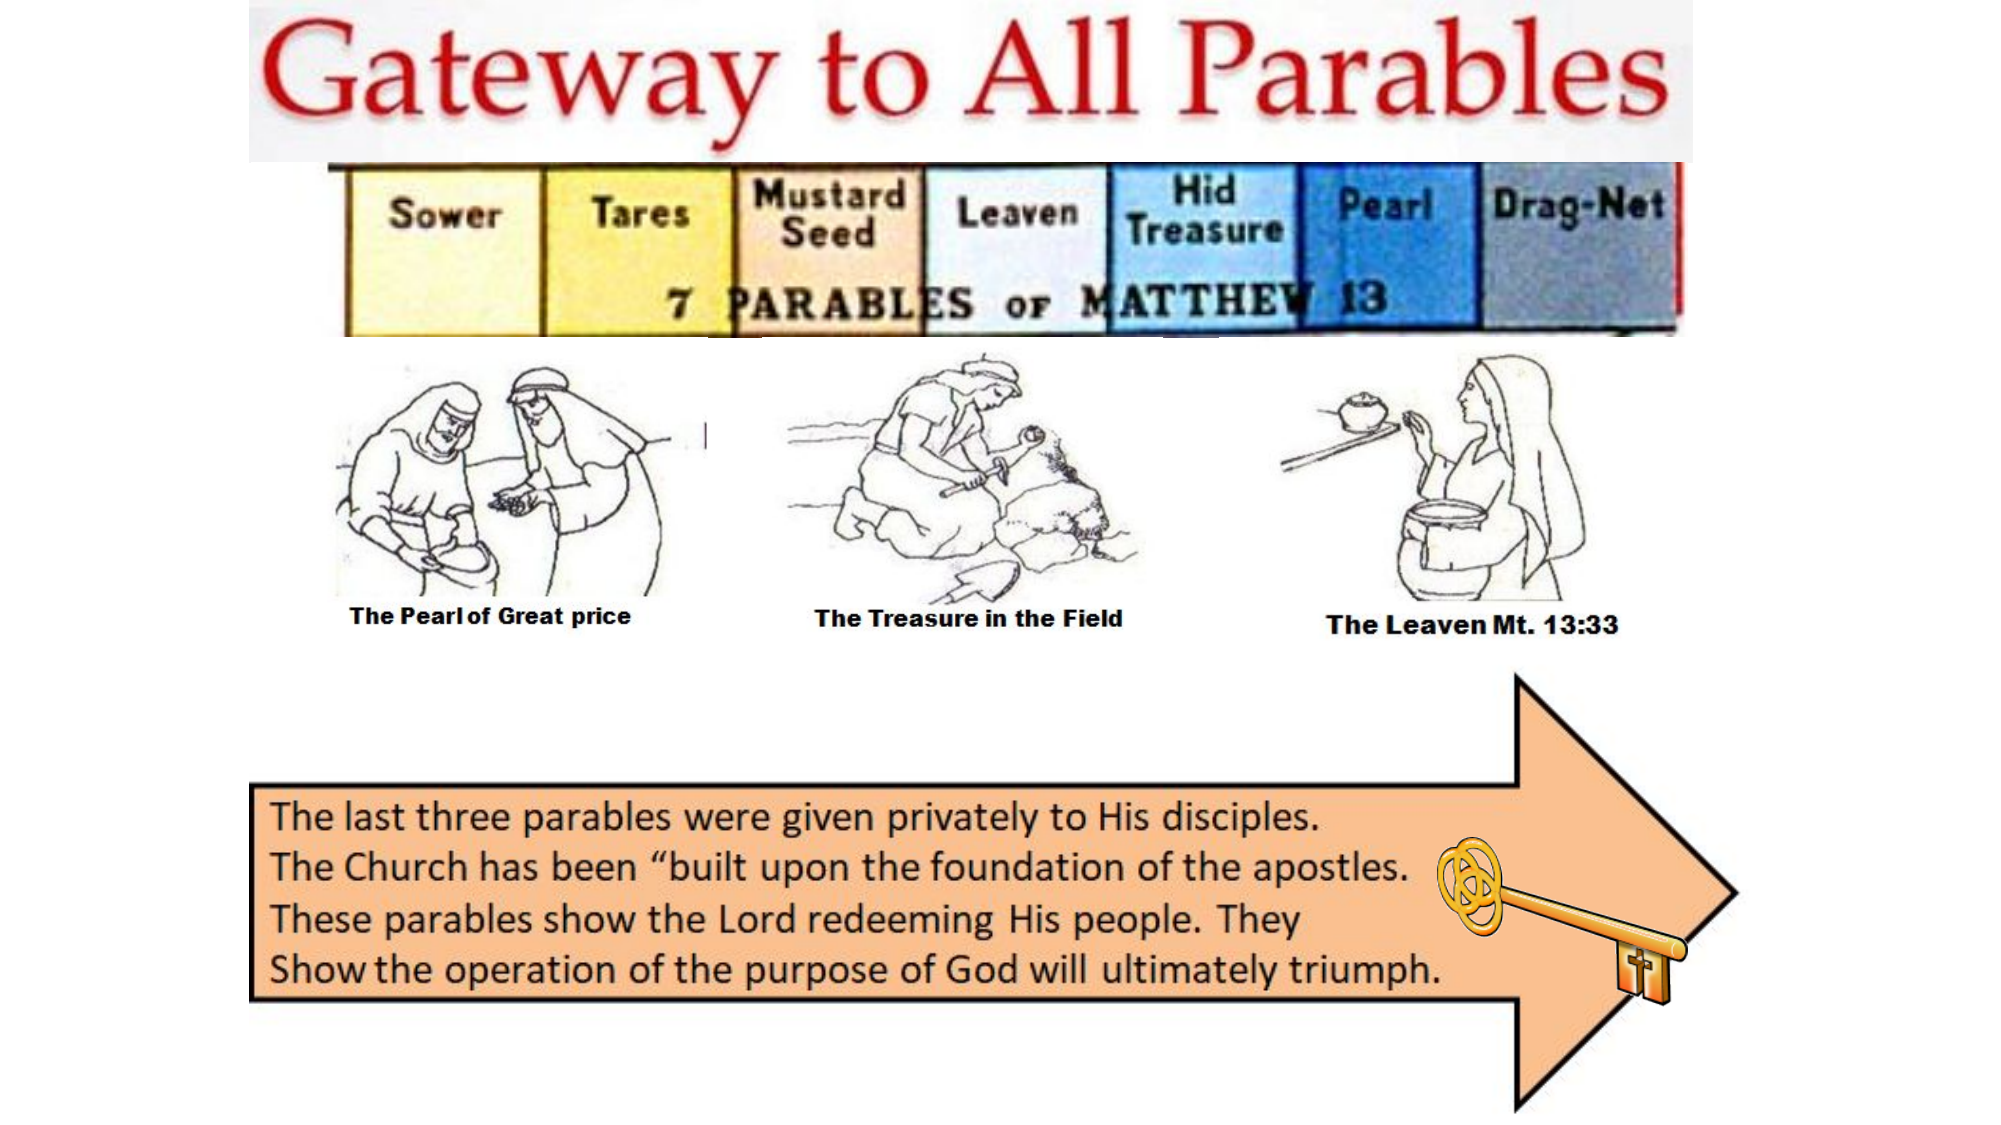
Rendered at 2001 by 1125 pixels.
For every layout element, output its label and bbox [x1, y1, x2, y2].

picture [249, 162, 1751, 1125]
list [249, 0, 1693, 163]
